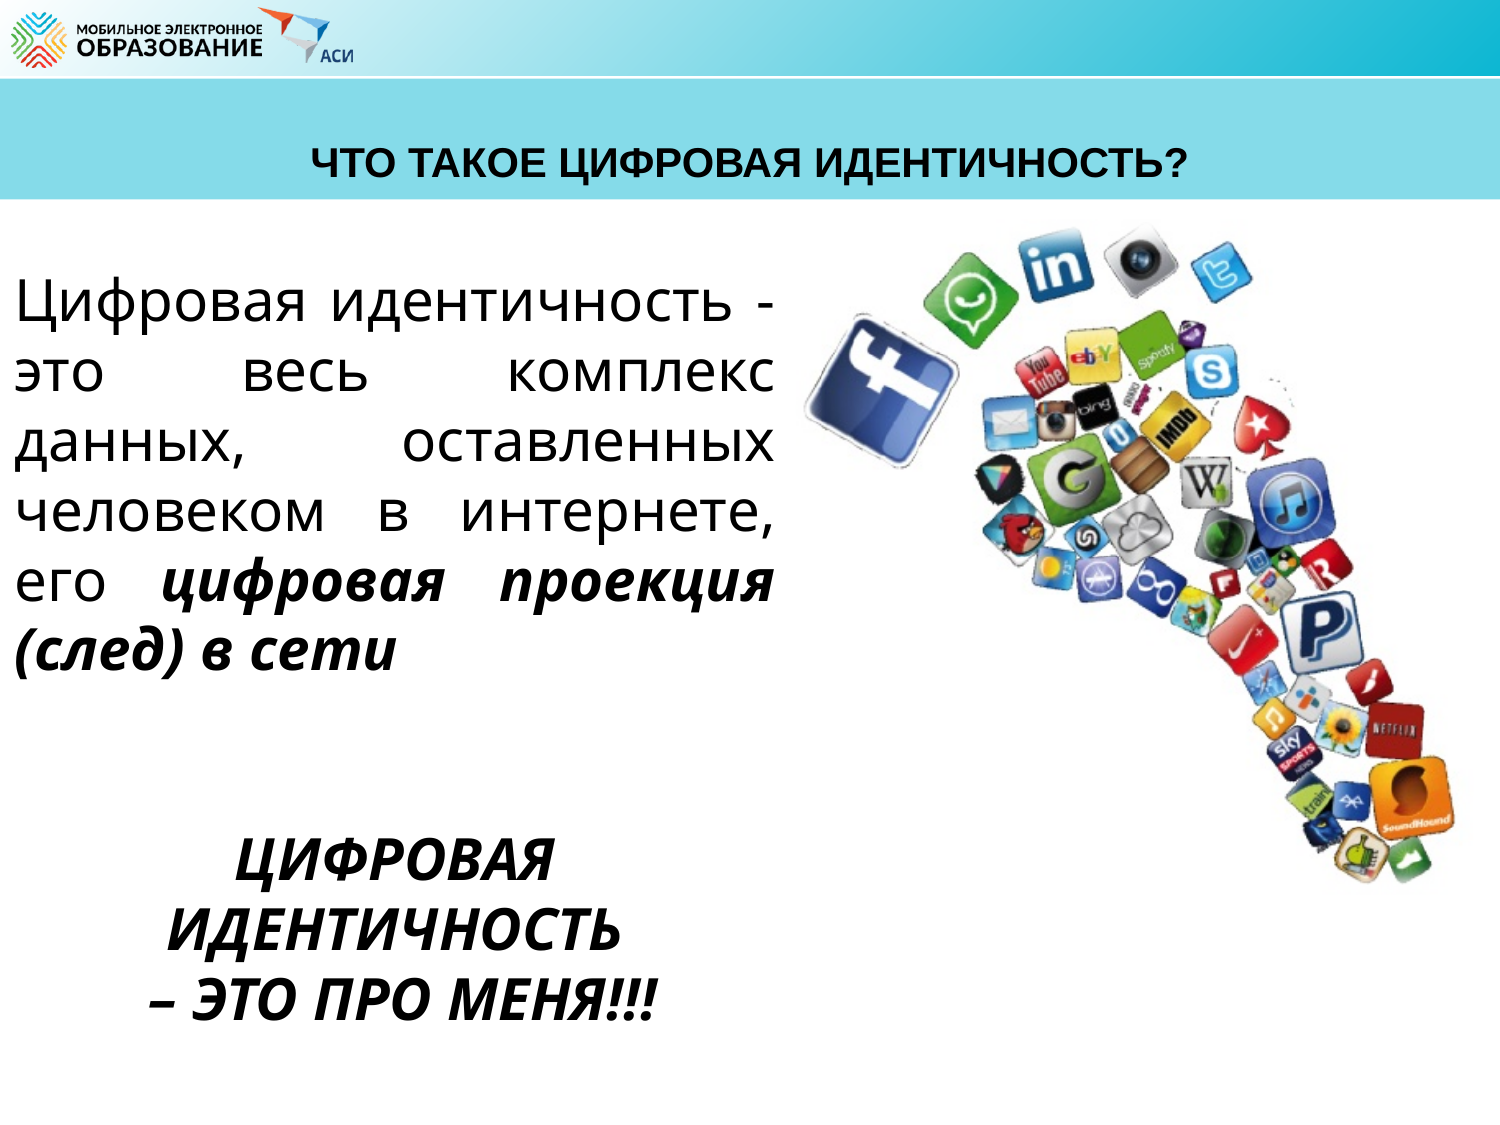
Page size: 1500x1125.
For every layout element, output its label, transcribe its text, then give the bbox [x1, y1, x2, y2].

picture [11, 7, 353, 68]
picture [789, 219, 1487, 895]
title ЧТО ТАКОЕ ЦИФРОВАЯ ИДЕНТИЧНОСТЬ? [0, 78, 1500, 256]
text_box Цифровая идентичность - это весь комплекс данных, оставленных человеком в интернете, его цифровая проекция (след) в сети ЦИФРОВАЯ ИДЕНТИЧНОСТЬ – ЭТО ПРО МЕНЯ!!! [0, 255, 791, 1110]
